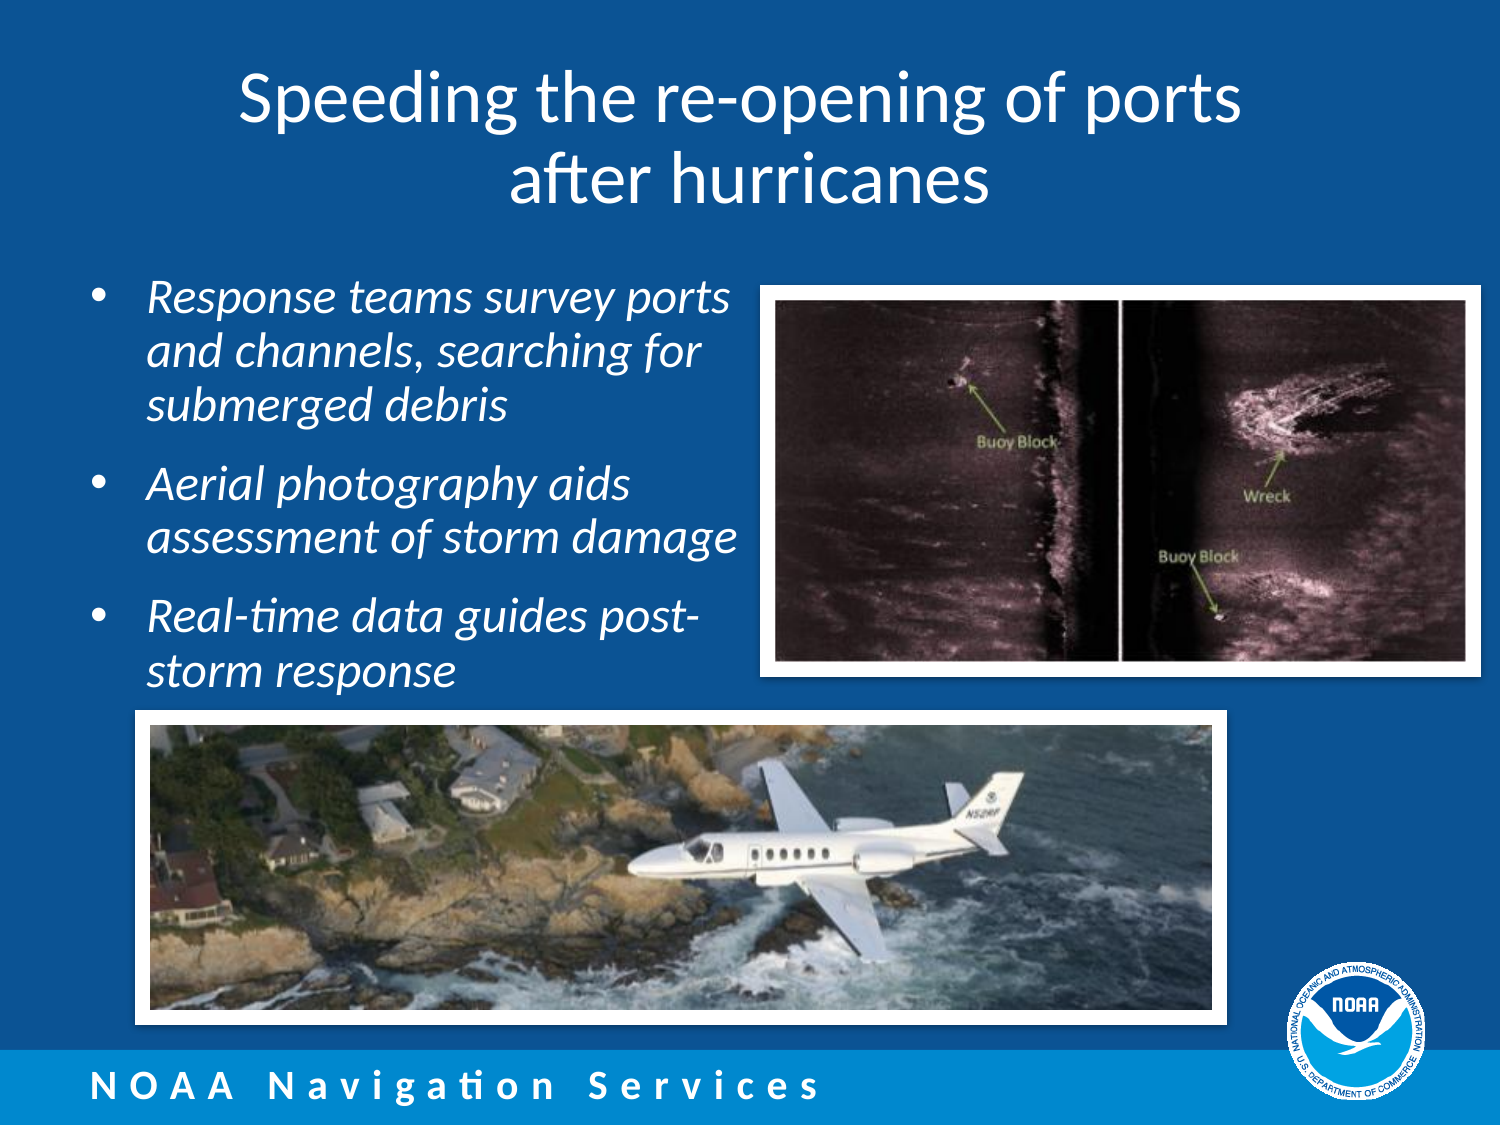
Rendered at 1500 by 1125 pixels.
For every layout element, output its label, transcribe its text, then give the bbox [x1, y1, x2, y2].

list Response teams survey ports and channels, searching for submerged debris Aerial photography aids assessment of storm damage Real-time data guides post-storm response [74, 262, 776, 876]
picture [149, 724, 1213, 1011]
title Speeding the re-opening of ports after hurricanes [74, 44, 1426, 233]
picture [1287, 962, 1425, 1099]
picture [774, 299, 1467, 663]
